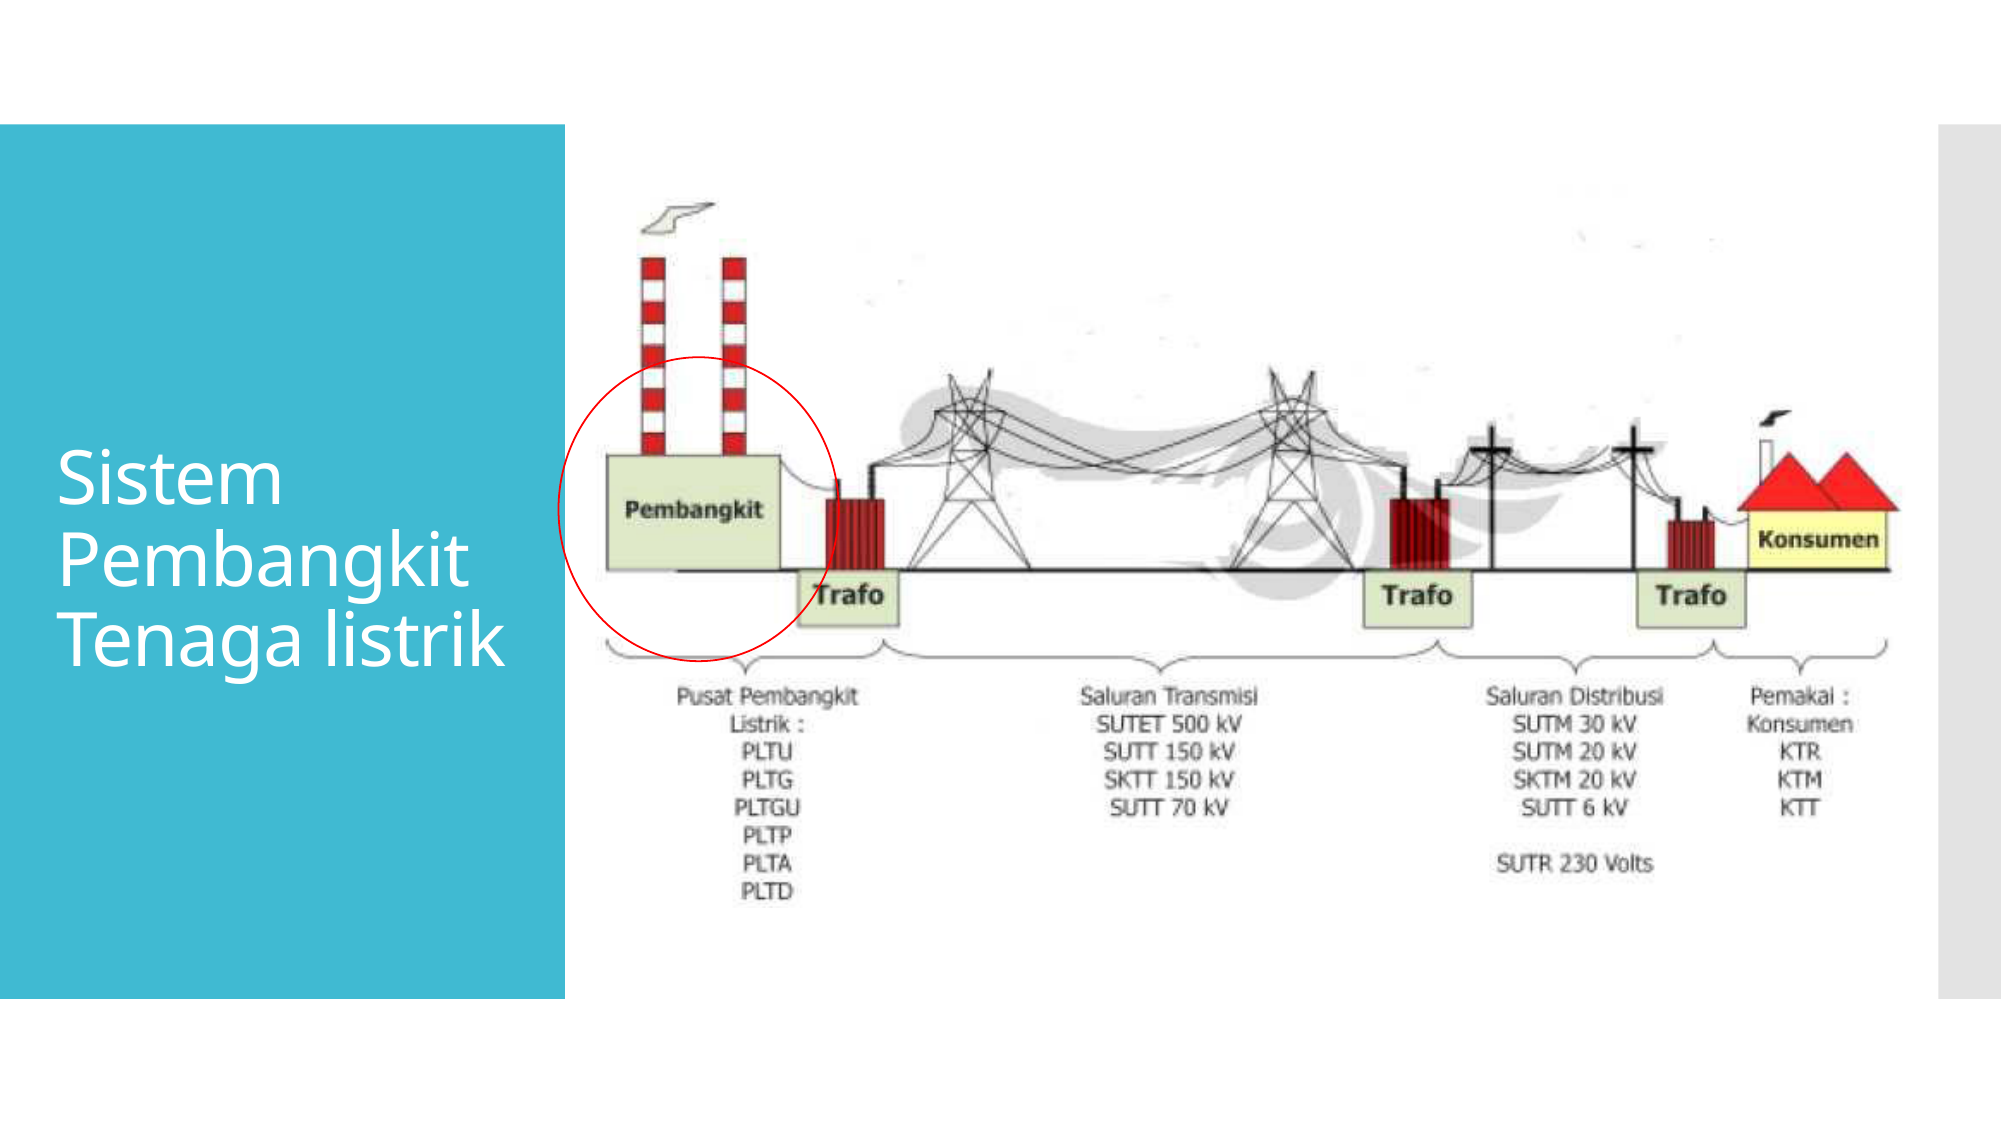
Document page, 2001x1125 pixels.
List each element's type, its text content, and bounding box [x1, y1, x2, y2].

text_box [557, 424, 581, 594]
title Sistem Pembangkit Tenaga listrik [41, 184, 525, 940]
picture [581, 184, 1933, 909]
